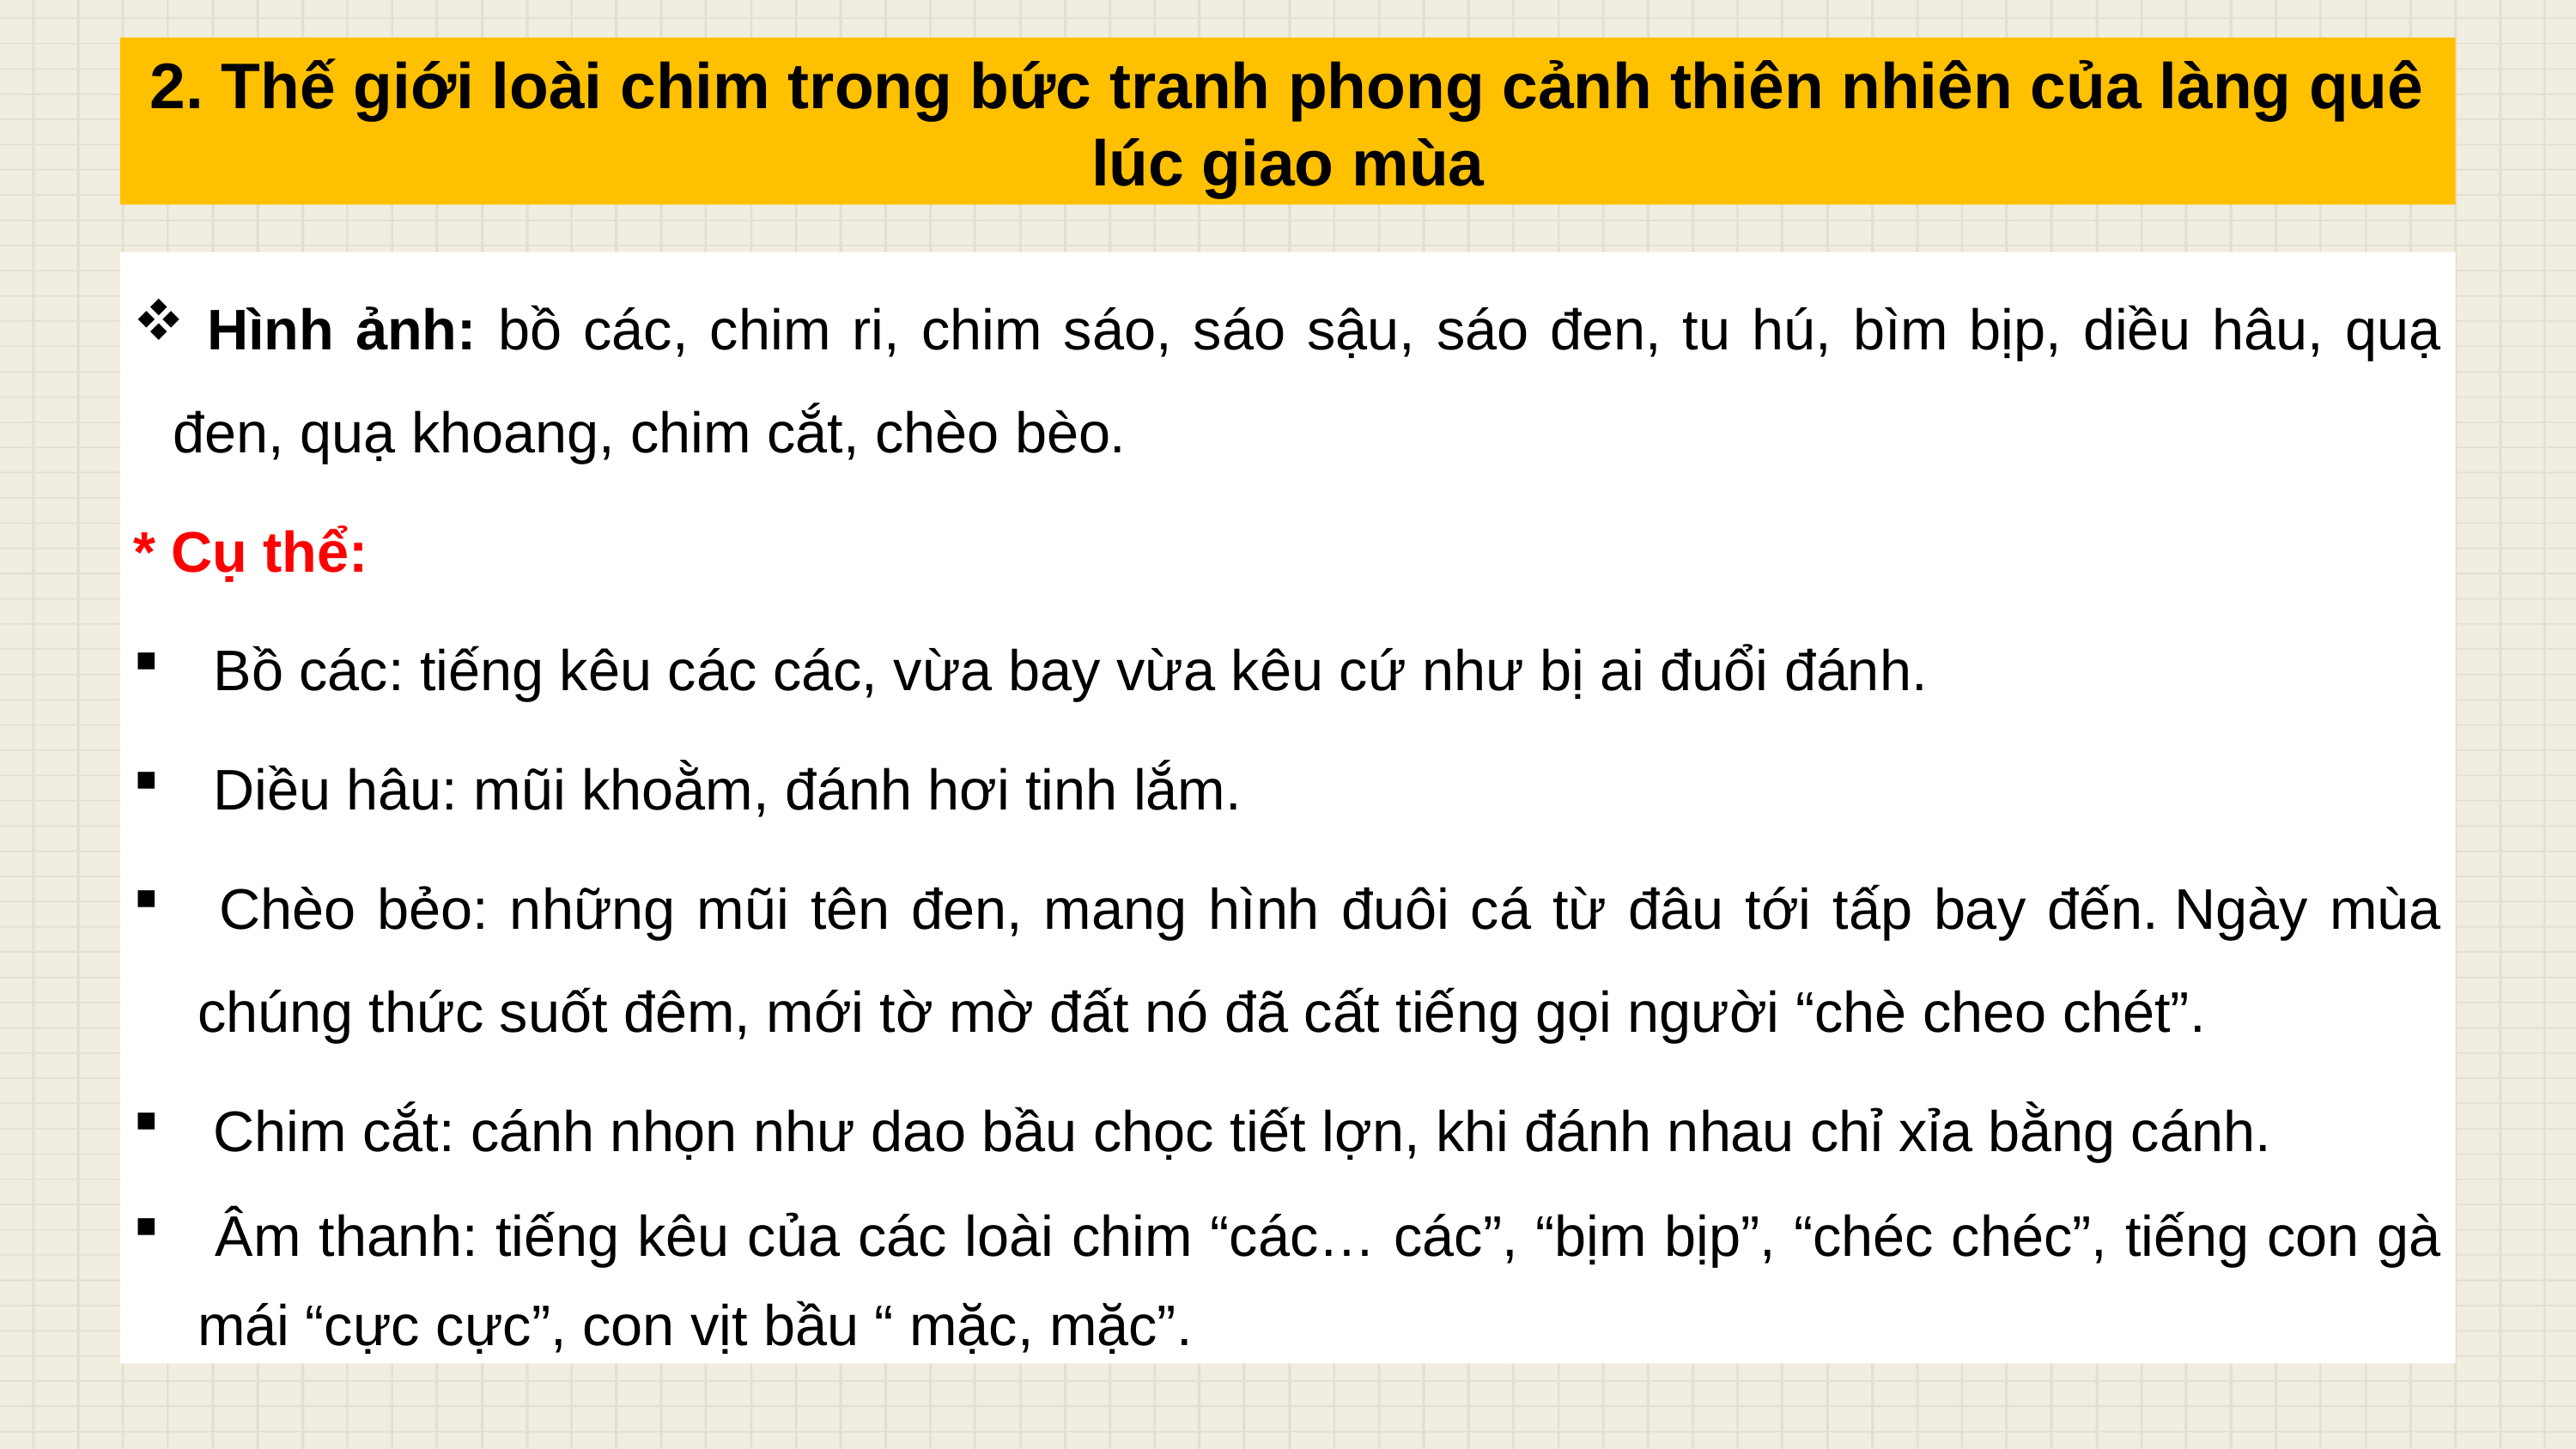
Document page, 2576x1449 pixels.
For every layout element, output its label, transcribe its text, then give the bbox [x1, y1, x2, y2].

text_box Hình ảnh: bồ các, chim ri, chim sáo, sáo sậu, sáo đen, tu hú, bìm bịp, diều hâu, quạ đen, quạ khoang, chim cắt, chèo bèo. * Cụ thể: Bồ các: tiếng kêu các các, vừa bay vừa kêu cứ như bị ai đuổi đánh. Diều hâu: mũi khoằm, đánh hơi tinh lắm. Chèo bẻo: những mũi tên đen, mang hình đuôi cá từ đâu tới tấp bay đến. Ngày mùa chúng thức suốt đêm, mới tờ mờ đất nó đã cất tiếng gọi người “chè cheo chét”. Chim cắt: cánh nhọn như dao bầu chọc tiết lợn, khi đánh nhau chỉ xỉa bằng cánh. Âm thanh: tiếng kêu của các loài chim “các… các”, “bịm bịp”, “chéc chéc”, tiếng con gà mái “cực cực”, con vịt bầu “ mặc, mặc”. [120, 252, 2456, 1364]
picture [0, 0, 2576, 1449]
text_box 2. Thế giới loài chim trong bức tranh phong cảnh thiên nhiên của làng quê lúc giao mùa [120, 37, 2456, 205]
